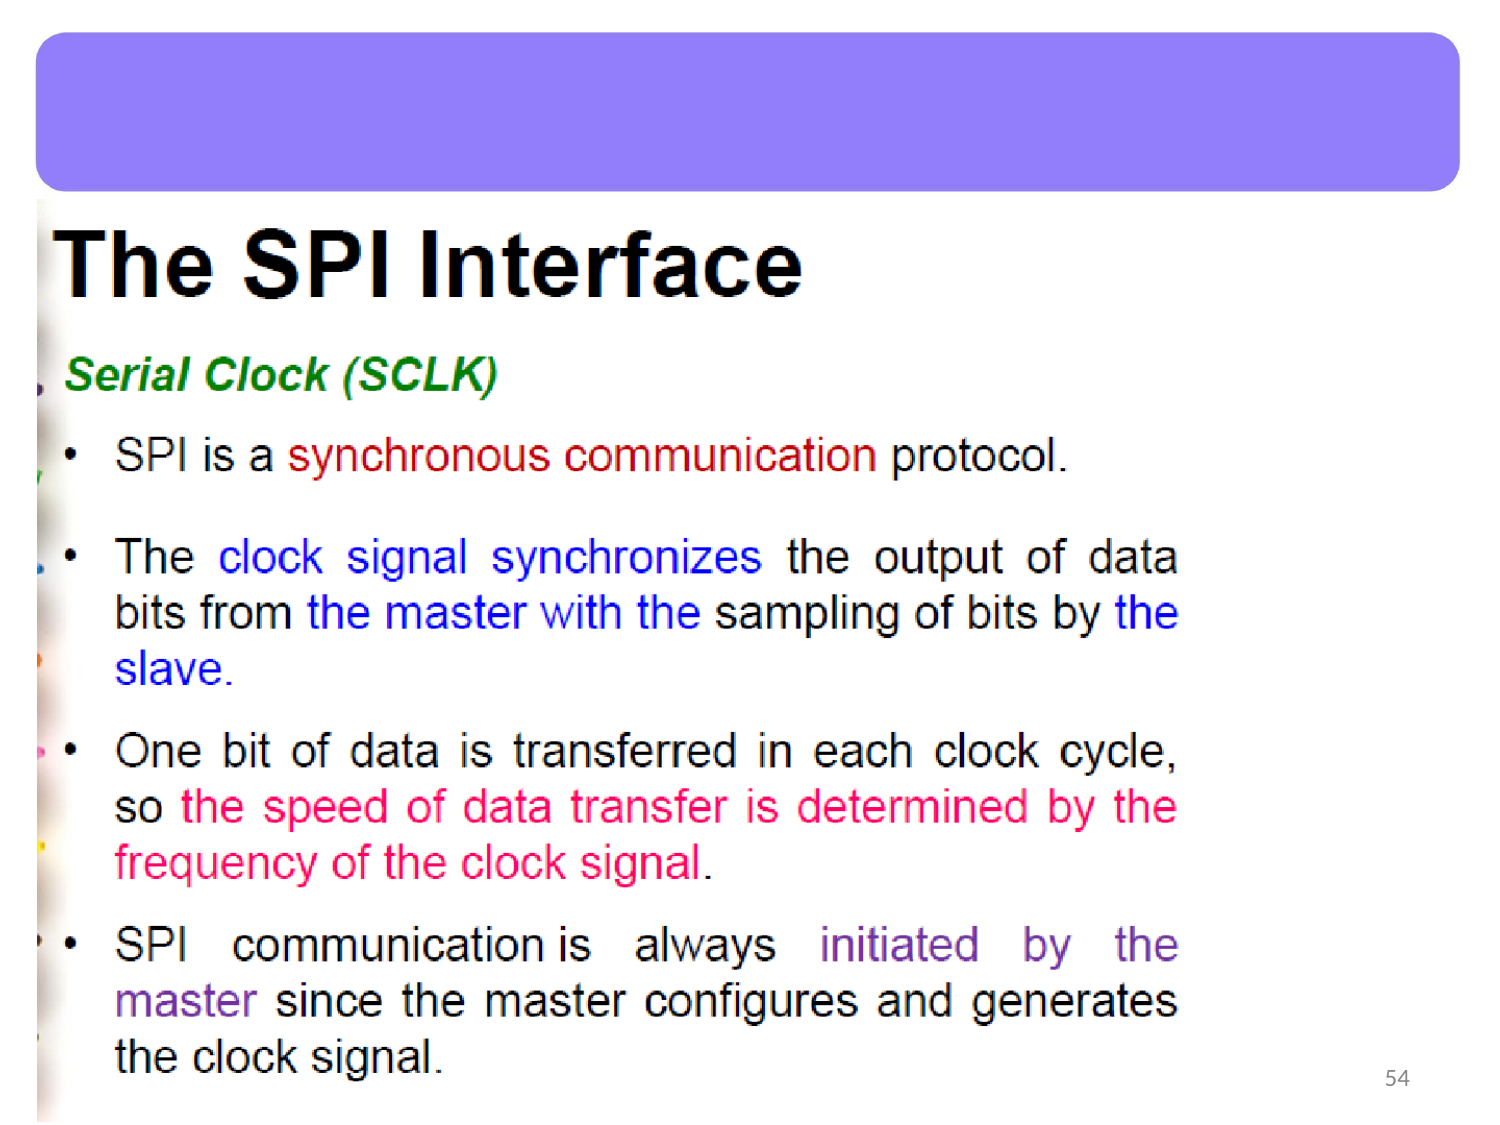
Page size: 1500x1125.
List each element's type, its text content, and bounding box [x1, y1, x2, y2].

picture [32, 32, 1462, 197]
slide_number ‹#› [1378, 1060, 1417, 1125]
picture [37, 199, 1213, 1122]
